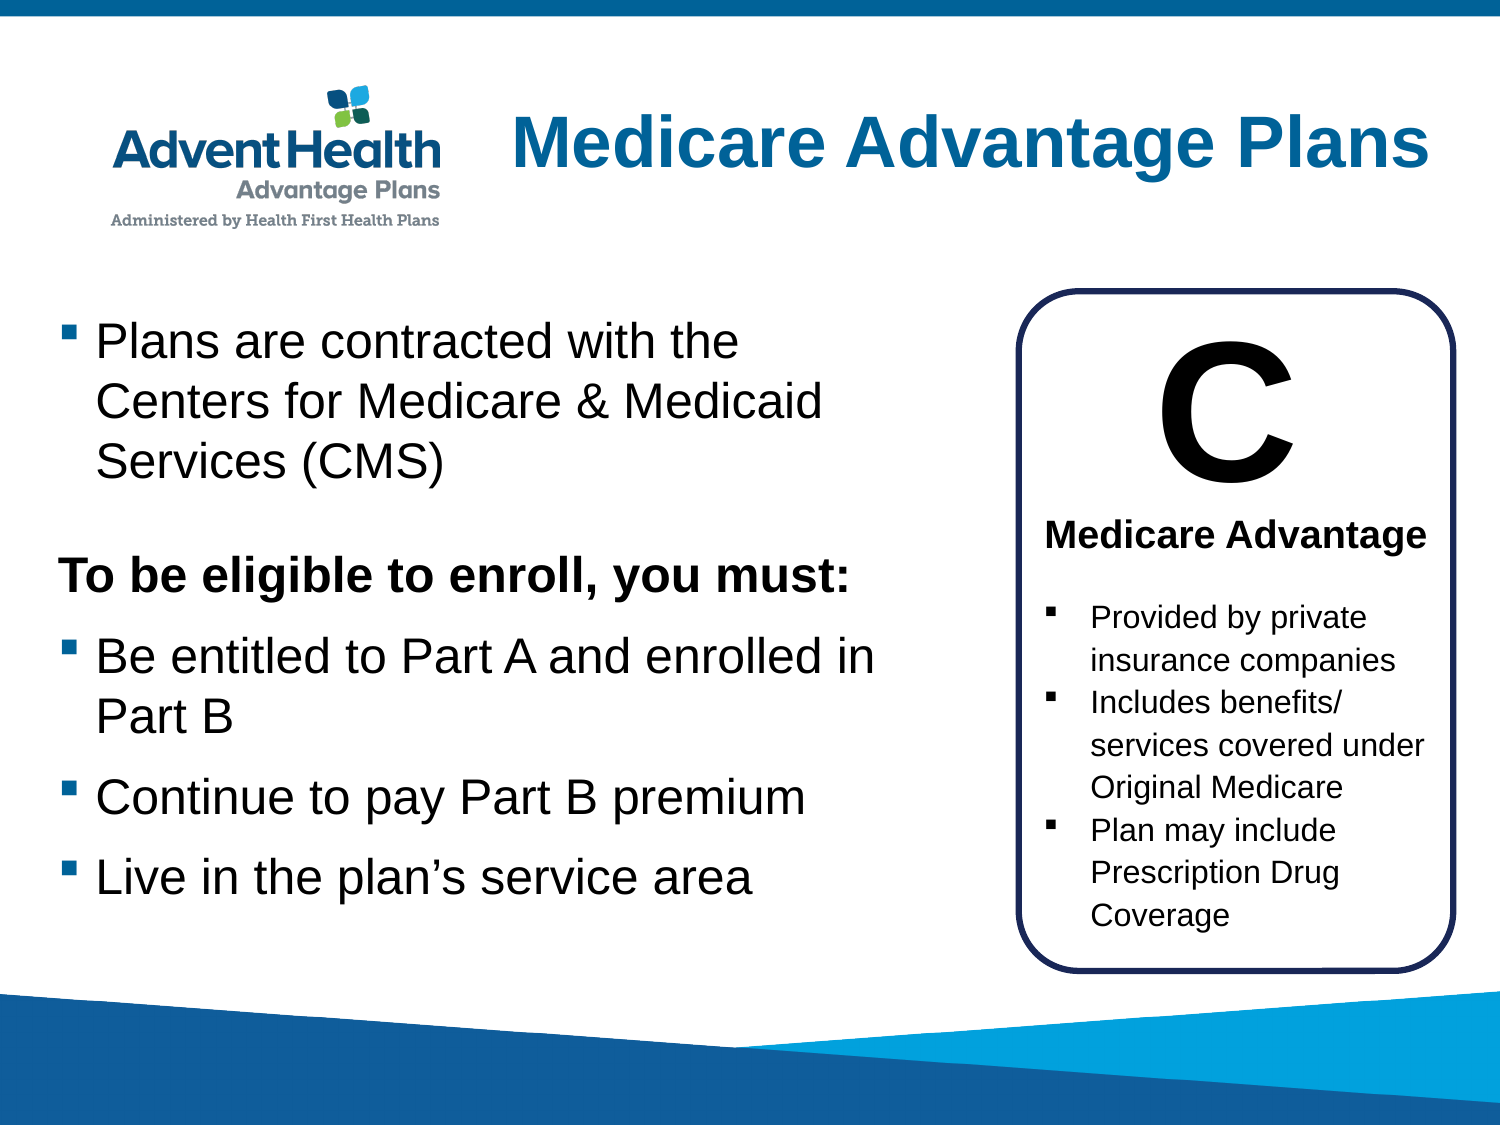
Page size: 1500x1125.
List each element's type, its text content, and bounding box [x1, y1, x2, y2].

text_box Provided by private insurance companies Includes benefits/ services covered under Original Medicare Plan may include Prescription Drug Coverage [1028, 584, 1464, 941]
text_box [1018, 564, 1454, 971]
text_box [1034, 291, 1454, 501]
picture [0, 922, 1500, 1125]
text_box Medicare Advantage [1018, 501, 1454, 564]
picture [108, 83, 442, 229]
text_box [1018, 312, 1033, 501]
text_box Plans are contracted with the Centers for Medicare & Medicaid Services (CMS) To be eligible to enroll, you must: Be entitled to Part A and enrolled in Part B Continue to pay Part B premium Live in the plan’s service area [42, 301, 930, 981]
text_box C [1033, 311, 1421, 501]
text_box Medicare Advantage Plans [442, 50, 1500, 238]
